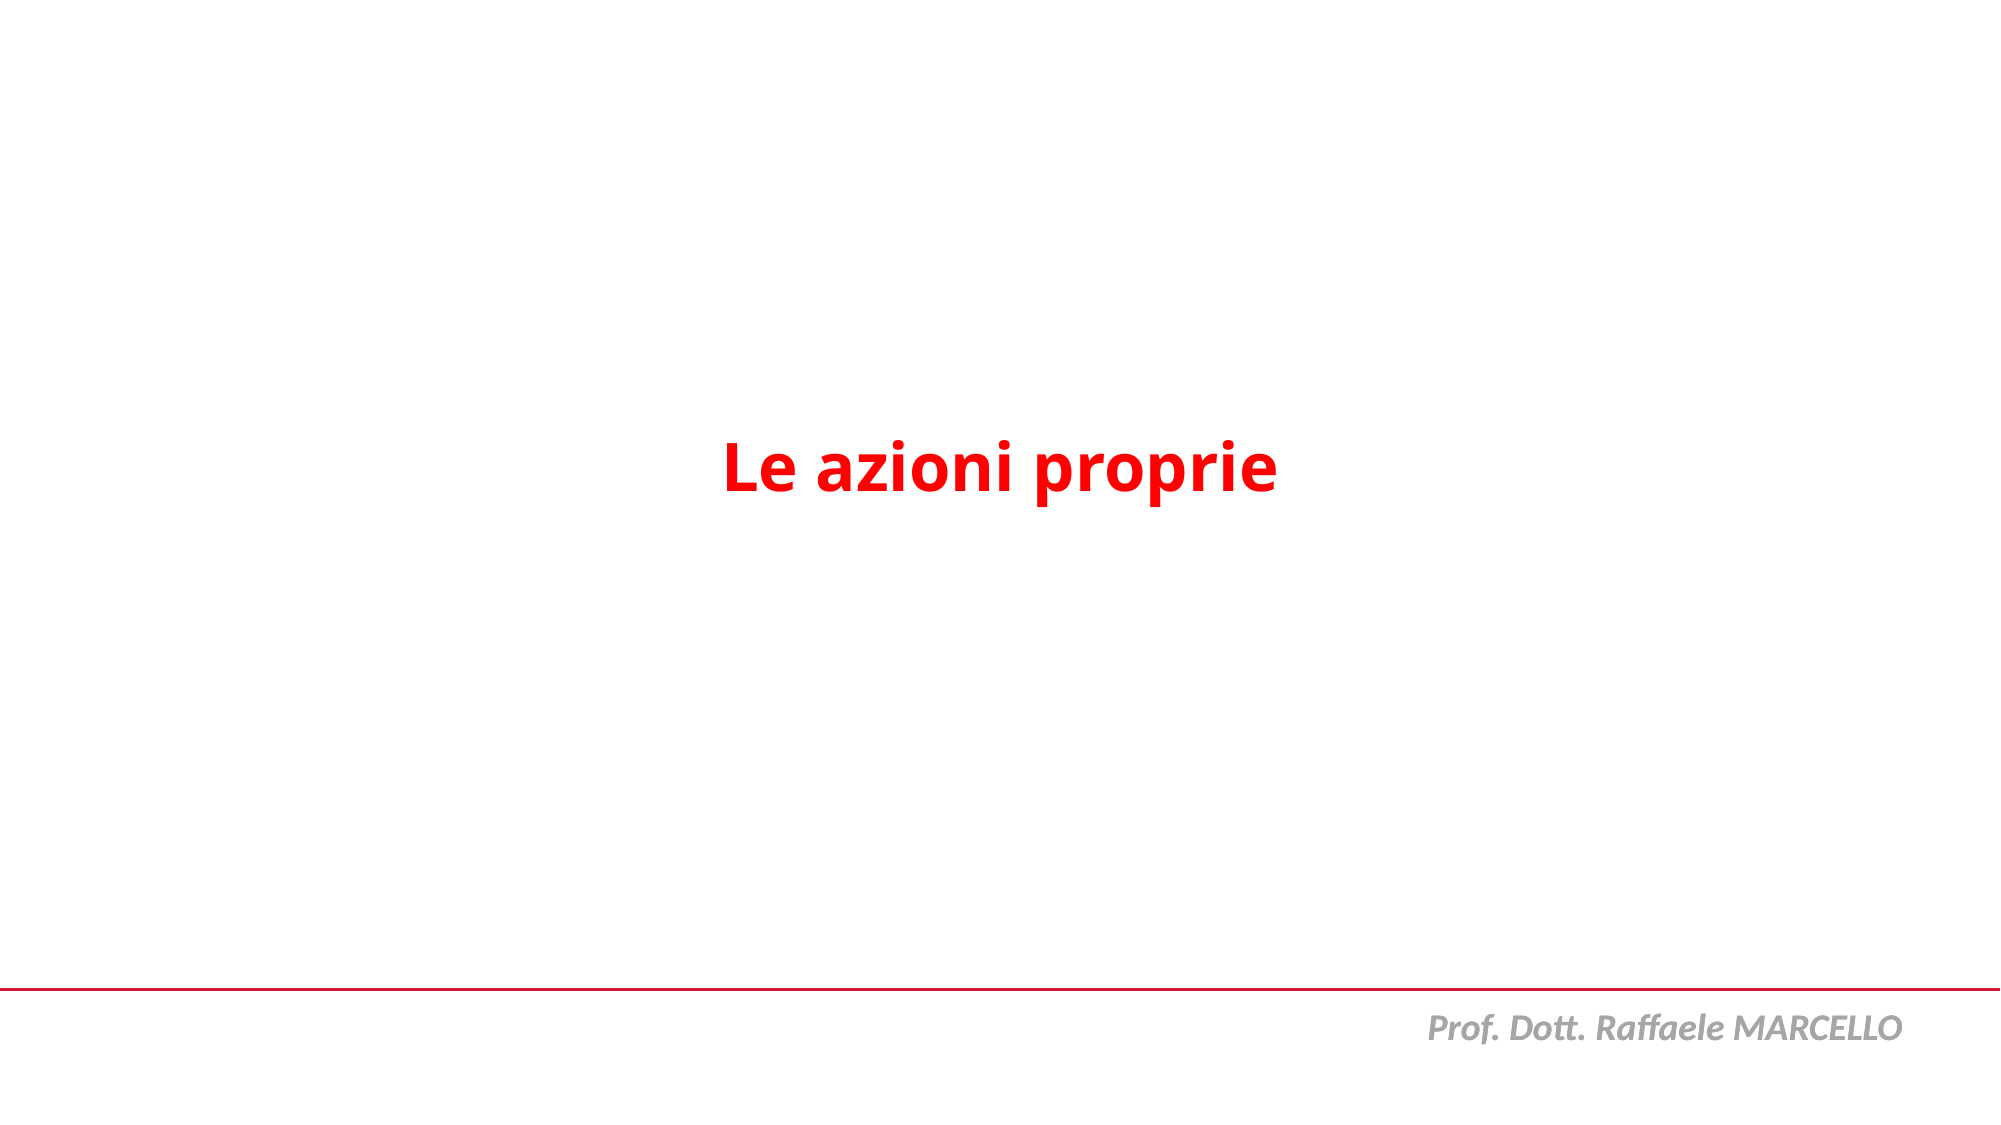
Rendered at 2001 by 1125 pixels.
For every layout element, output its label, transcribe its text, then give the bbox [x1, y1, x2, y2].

title Le azioni proprie [305, 349, 1695, 591]
